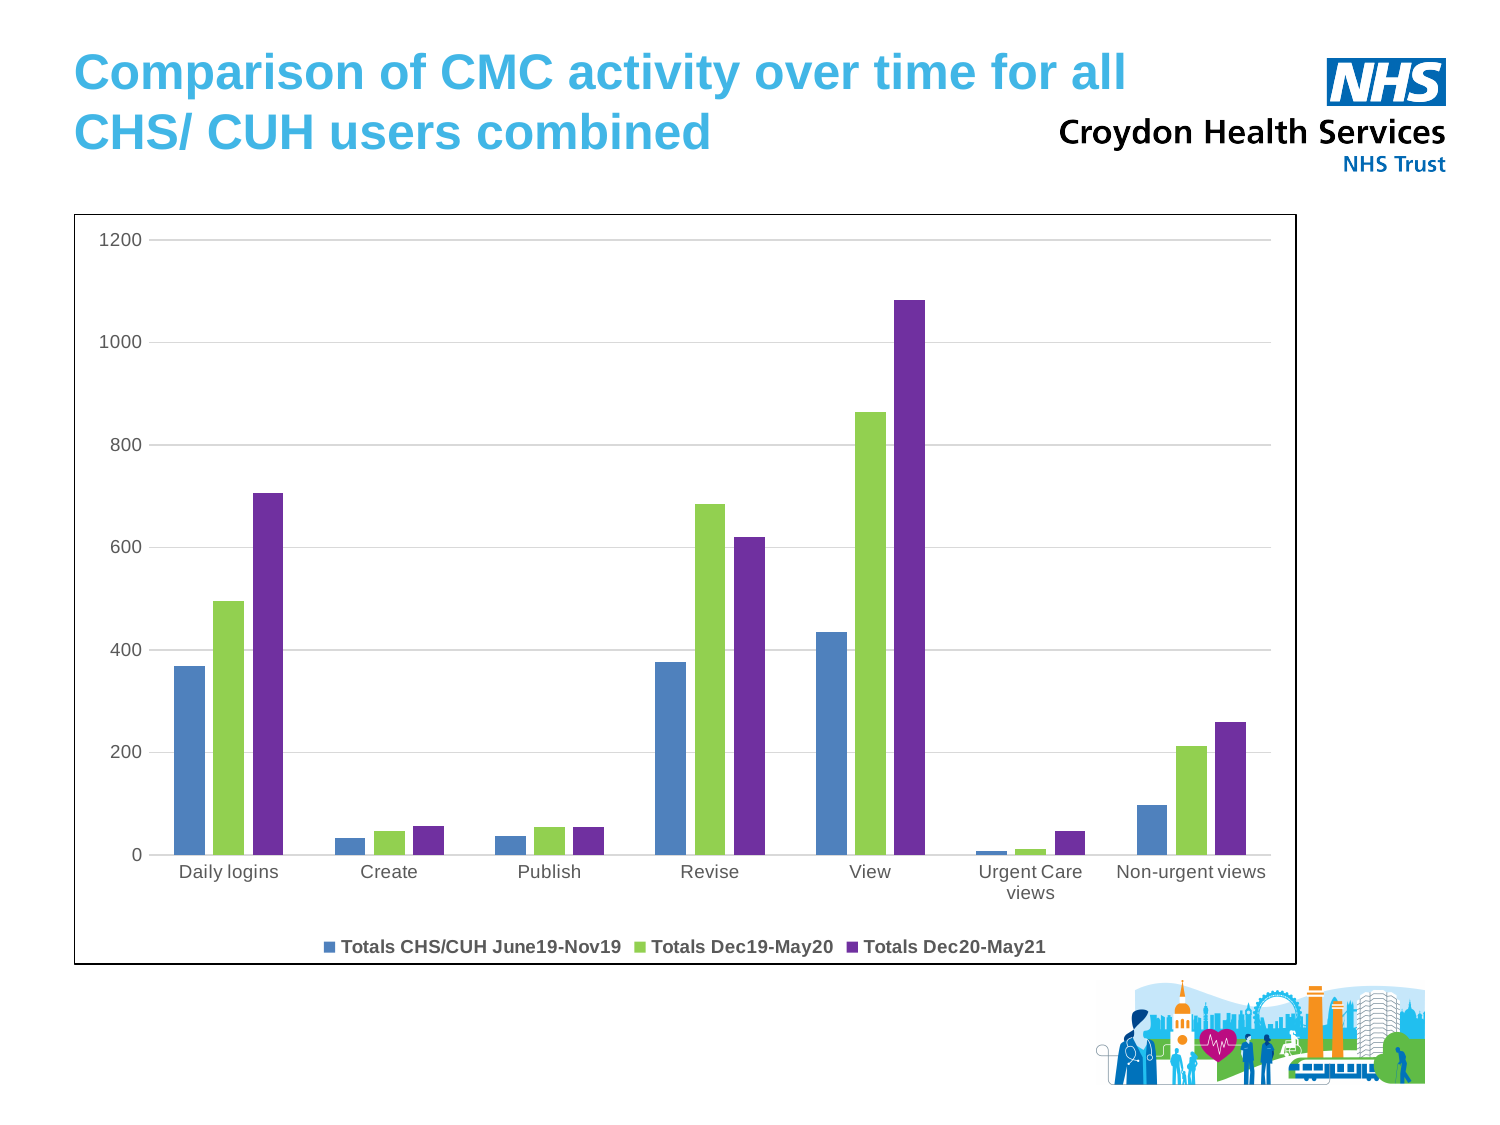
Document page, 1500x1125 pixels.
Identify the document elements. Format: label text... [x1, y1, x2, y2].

title Comparison of CMC activity over time for all CHS/ CUH users combined [73, 38, 1157, 212]
picture [1157, 58, 1446, 172]
chart [73, 213, 1297, 966]
picture [1096, 980, 1425, 1085]
